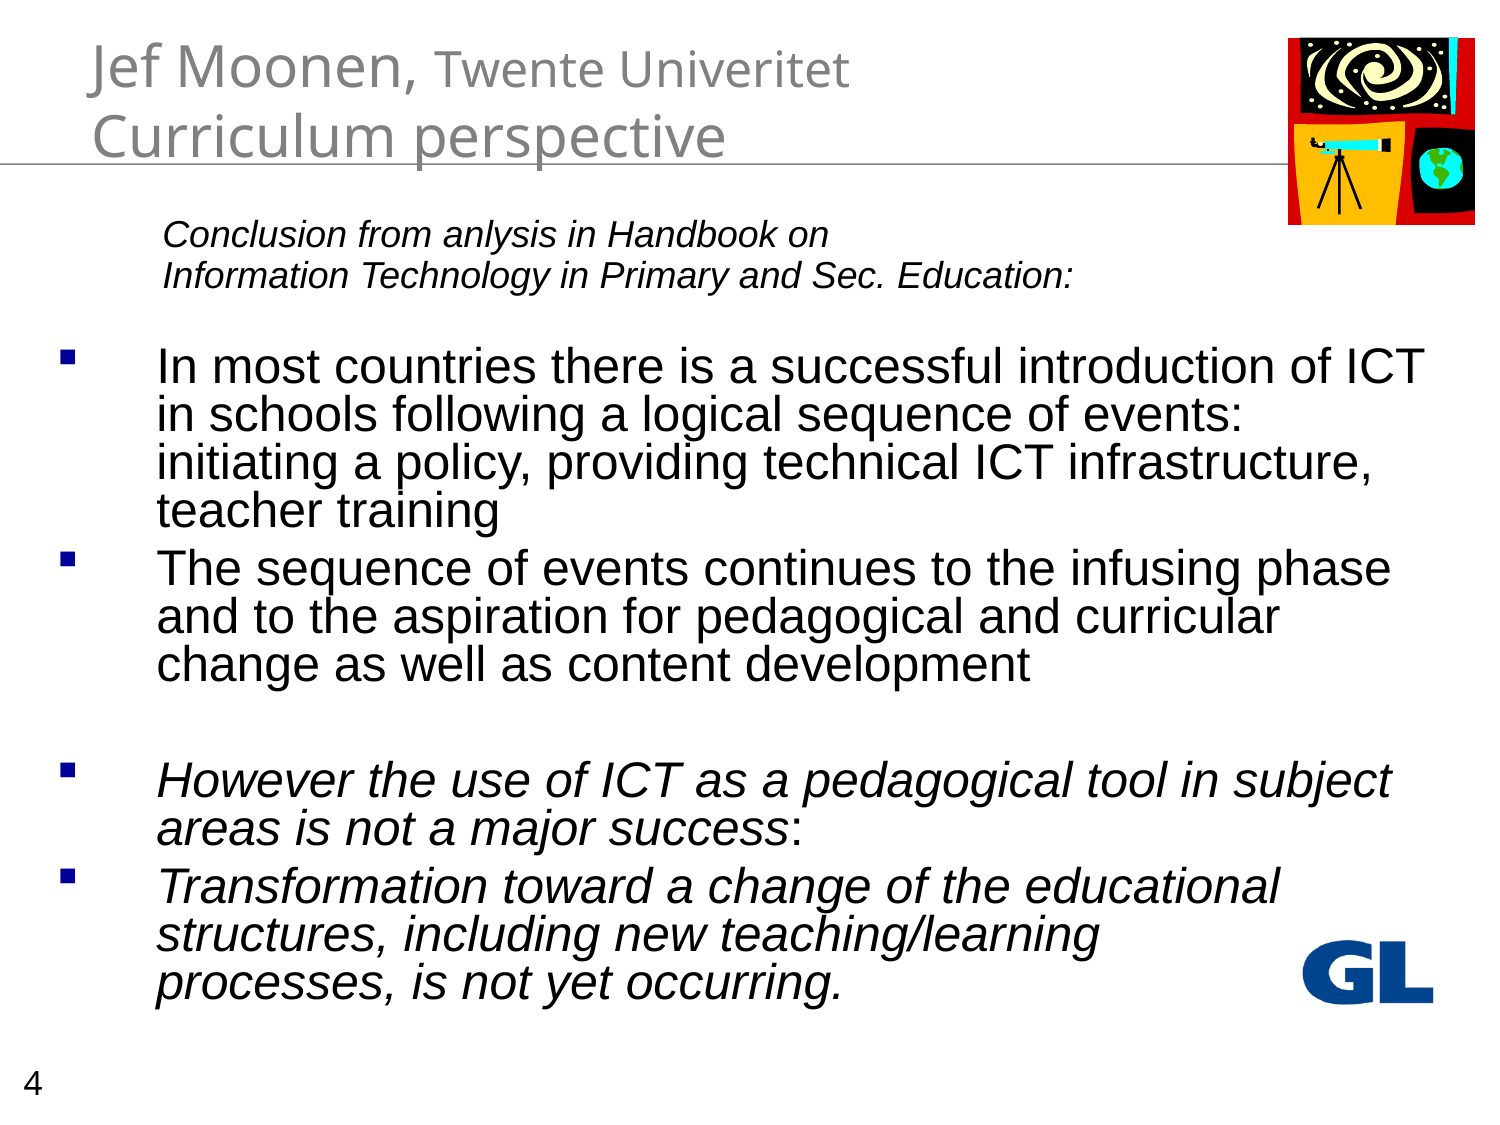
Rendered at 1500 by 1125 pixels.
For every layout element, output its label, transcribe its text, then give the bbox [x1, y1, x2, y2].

picture [1287, 37, 1476, 226]
text_box Conclusion from anlysis in Handbook on Information Technology in Primary and Sec. Education: [147, 208, 1235, 357]
list In most countries there is a successful introduction of ICT in schools following a logical sequence of events: initiating a policy, providing technical ICT infrastructure, teacher training The sequence of events continues to the infusing phase and to the aspiration for pedagogical and curricular change as well as content development However the use of ICT as a pedagogical tool in subject areas is not a major success: Transformation toward a change of the educational structures, including new teaching/learning processes, is not yet occurring. [41, 337, 1454, 1058]
title Jef Moonen, Twente Univeritet Curriculum perspective [76, 30, 1427, 168]
